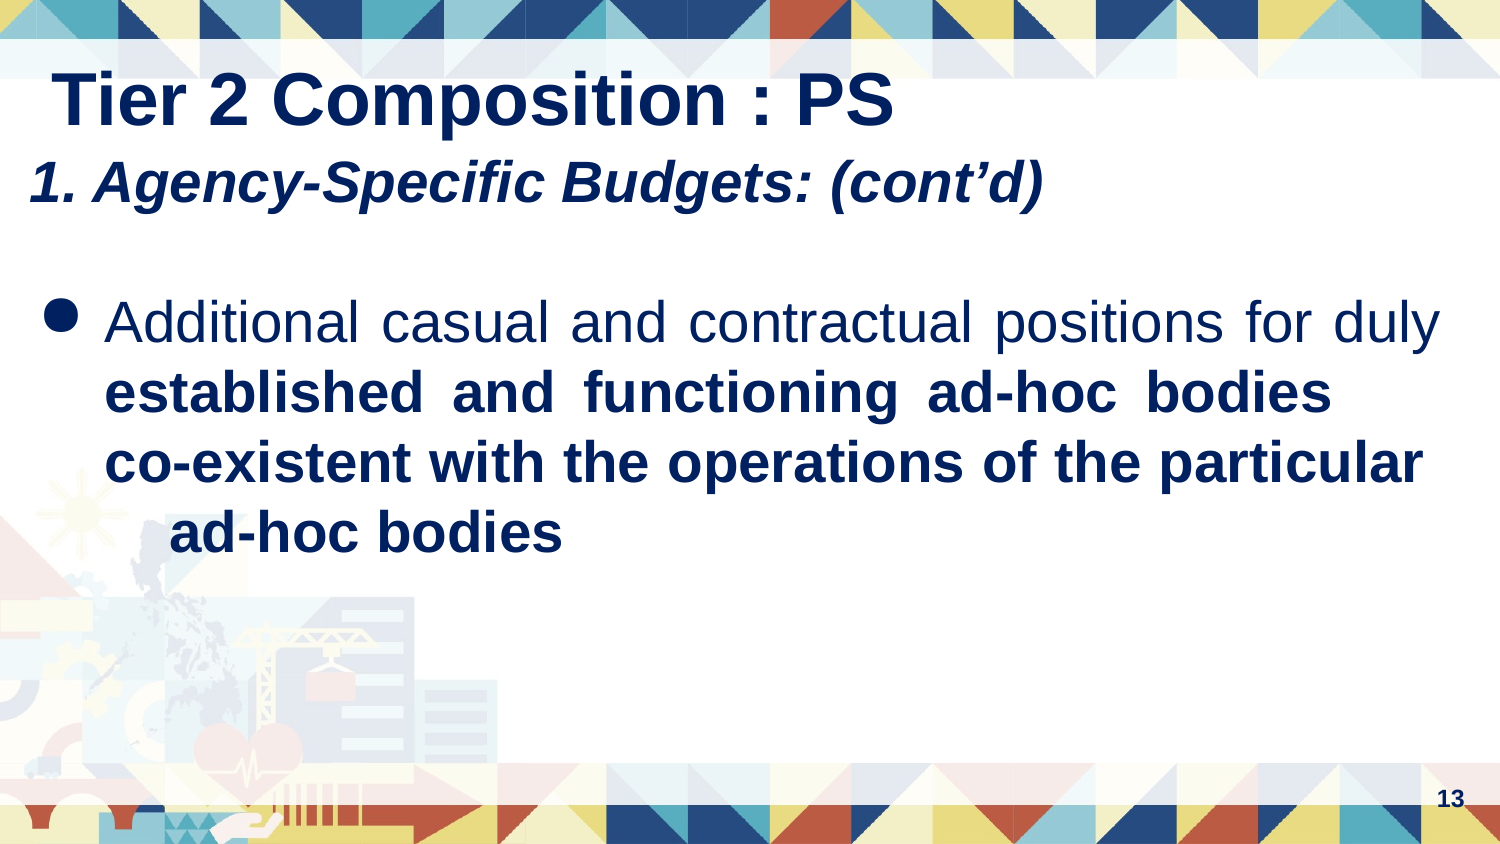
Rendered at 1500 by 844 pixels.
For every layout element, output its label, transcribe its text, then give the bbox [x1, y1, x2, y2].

picture [0, 0, 1500, 844]
title Tier 2 Composition : PS [36, 45, 1435, 136]
slide_number 13 [1389, 764, 1480, 830]
text_box 1. Agency-Specific Budgets: (cont’d) Additional casual and contractual positions for duly established and functioning ad-hoc bodies co-existent with the operations of the particular ad-hoc bodies [14, 136, 1458, 794]
